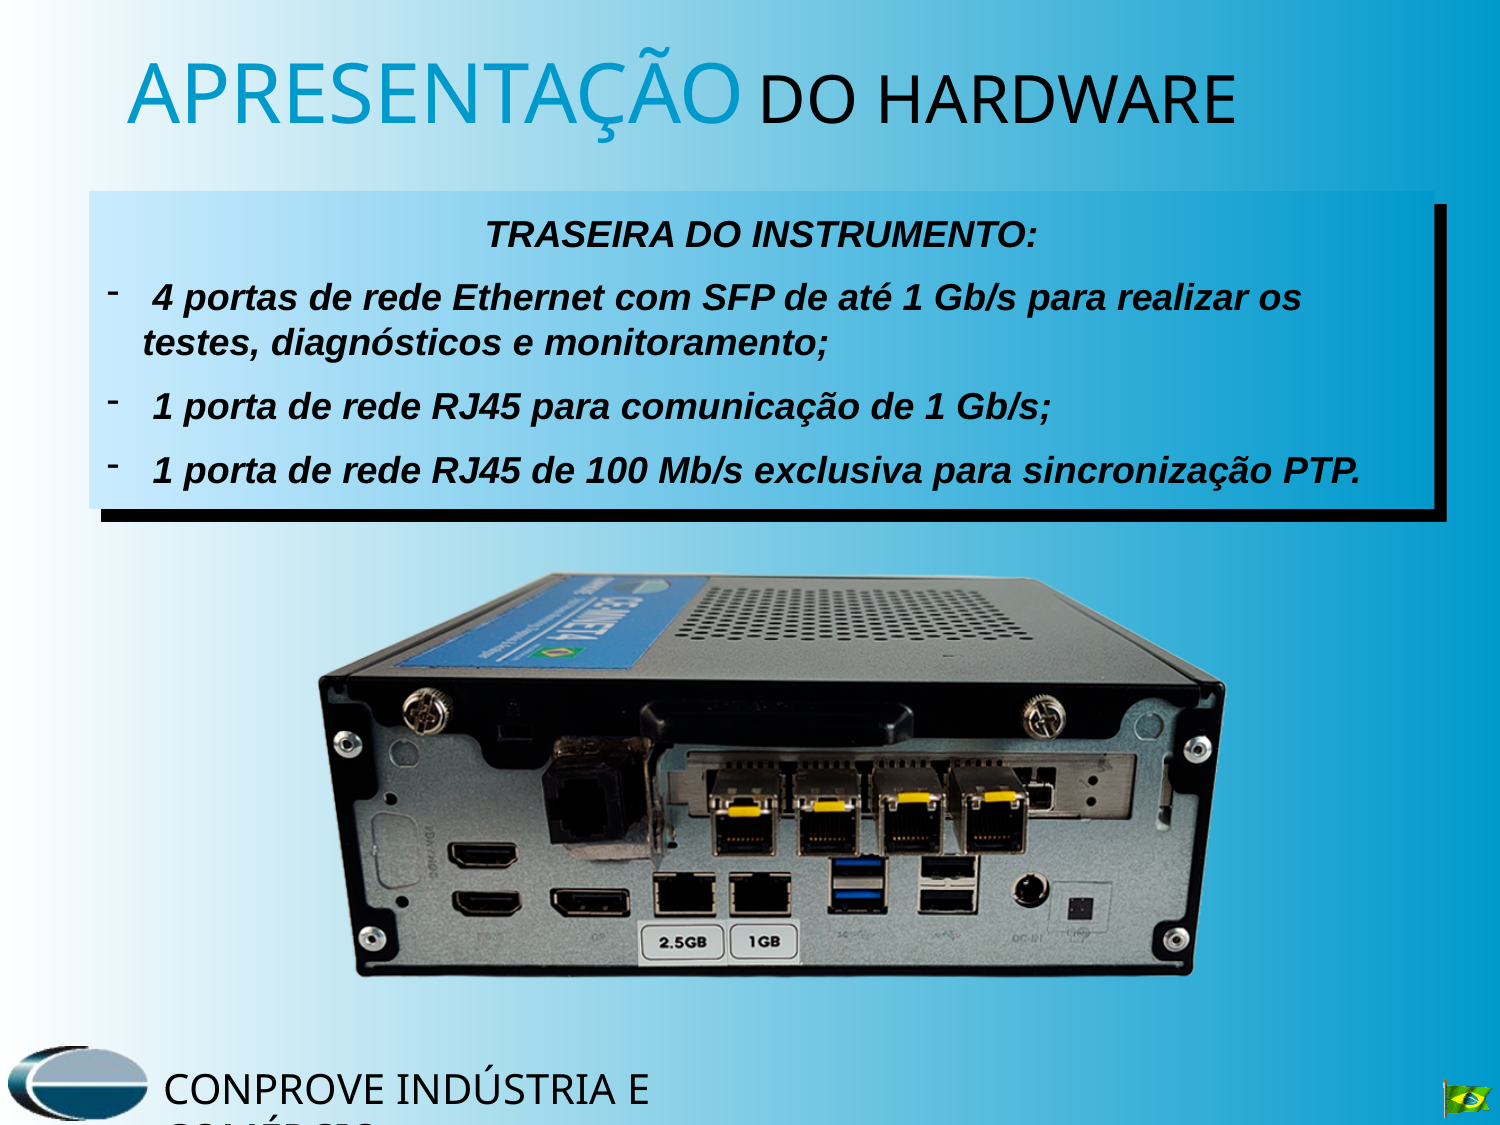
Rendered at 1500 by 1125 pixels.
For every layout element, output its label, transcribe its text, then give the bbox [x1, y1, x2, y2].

text_box APRESENTAÇÃO DO HARDWARE [112, 32, 1375, 148]
picture [310, 566, 1232, 982]
text_box TRASEIRA DO INSTRUMENTO: 4 portas de rede Ethernet com SFP de até 1 Gb/s para realizar os testes, diagnósticos e monitoramento; 1 porta de rede RJ45 para comunicação de 1 Gb/s; 1 porta de rede RJ45 de 100 Mb/s exclusiva para sincronização PTP. [89, 191, 1435, 509]
picture [1444, 1081, 1489, 1117]
picture [8, 1046, 150, 1121]
